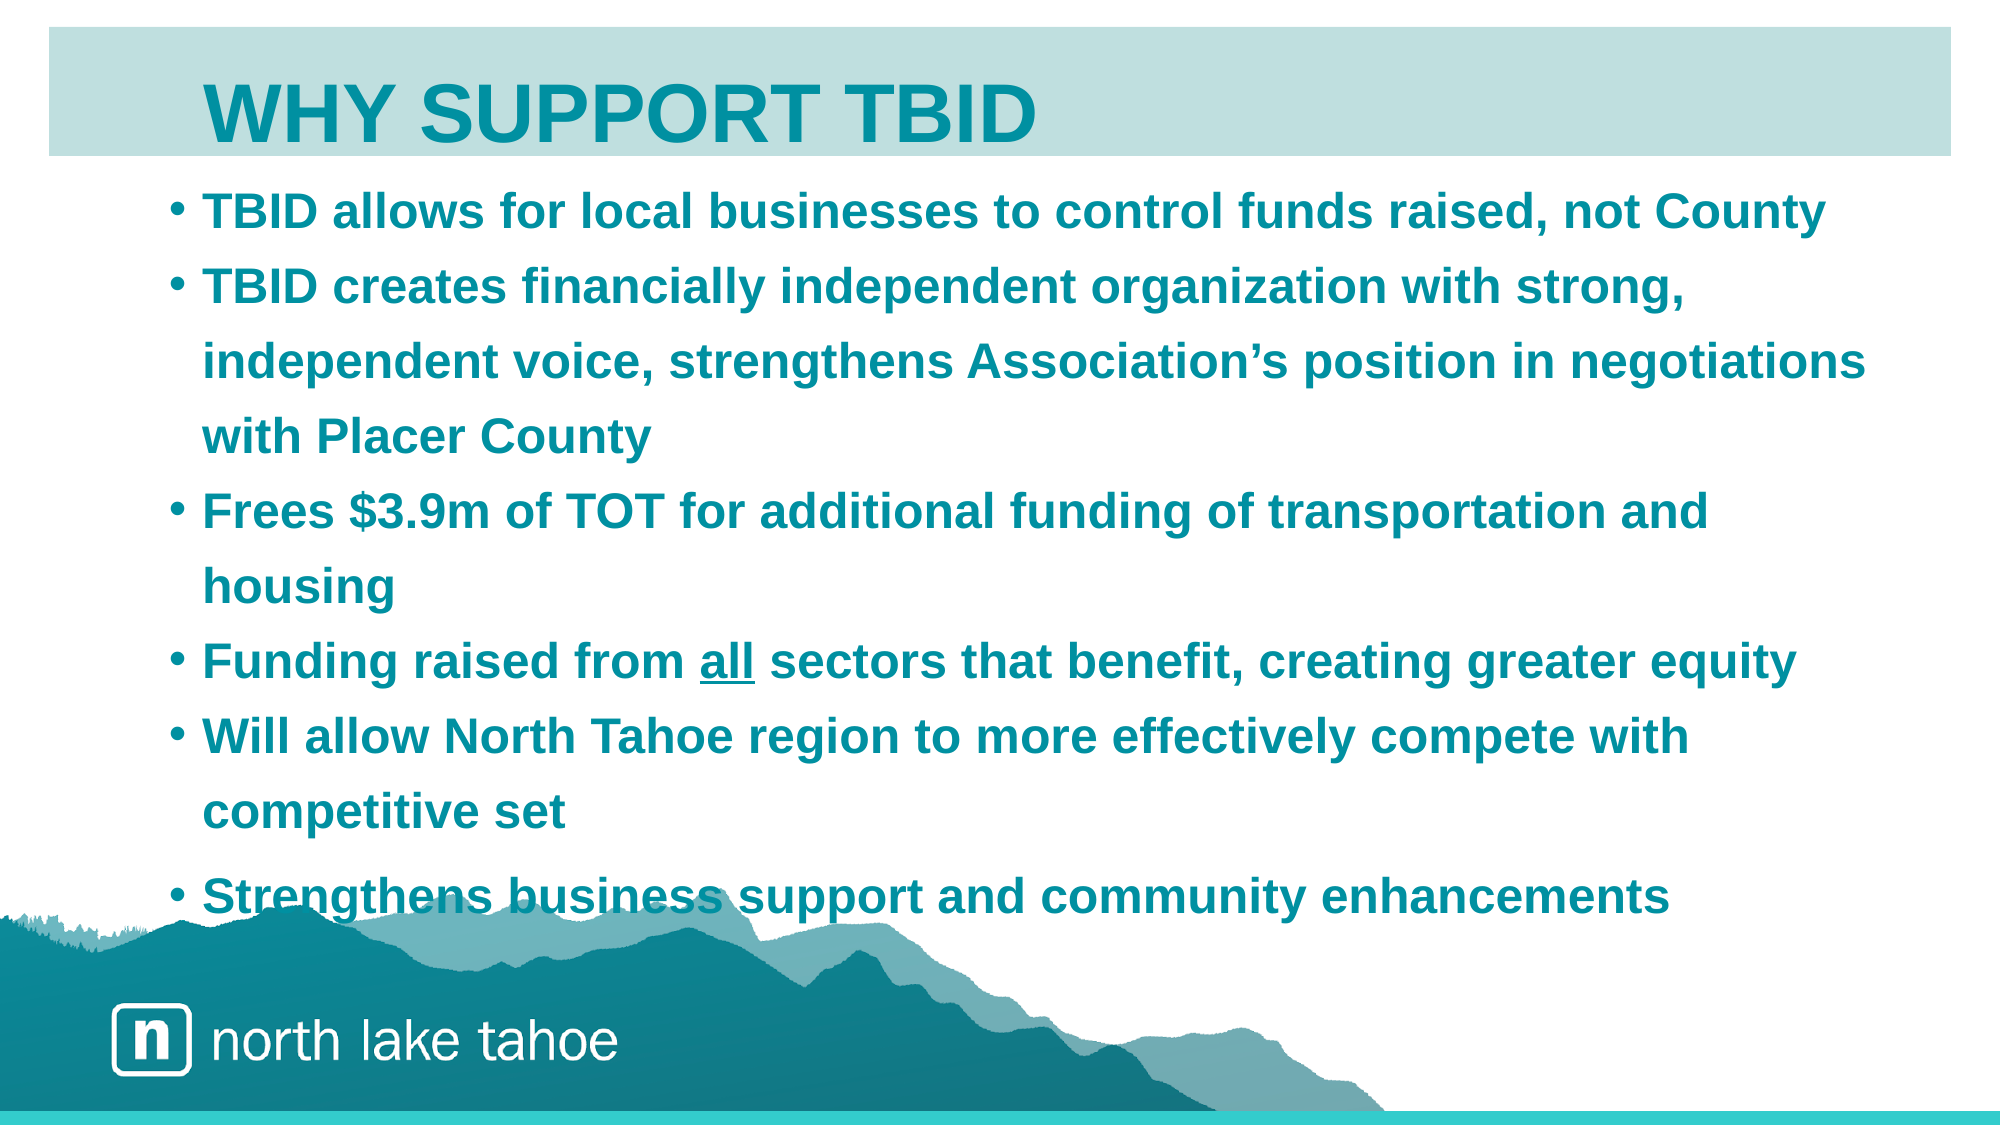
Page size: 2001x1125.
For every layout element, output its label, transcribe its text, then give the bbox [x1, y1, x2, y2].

text_box TBID allows for local businesses to control funds raised, not County TBID creates financially independent organization with strong, independent voice, strengthens Association’s position in negotiations with Placer County Frees $3.9m of TOT for additional funding of transportation and housing Funding raised from all sectors that benefit, creating greater equity Will allow North Tahoe region to more effectively compete with competitive set Strengthens business support and community enhancements [74, 155, 1926, 767]
text_box why support tbid [49, 26, 1951, 156]
picture [0, 0, 2001, 1125]
